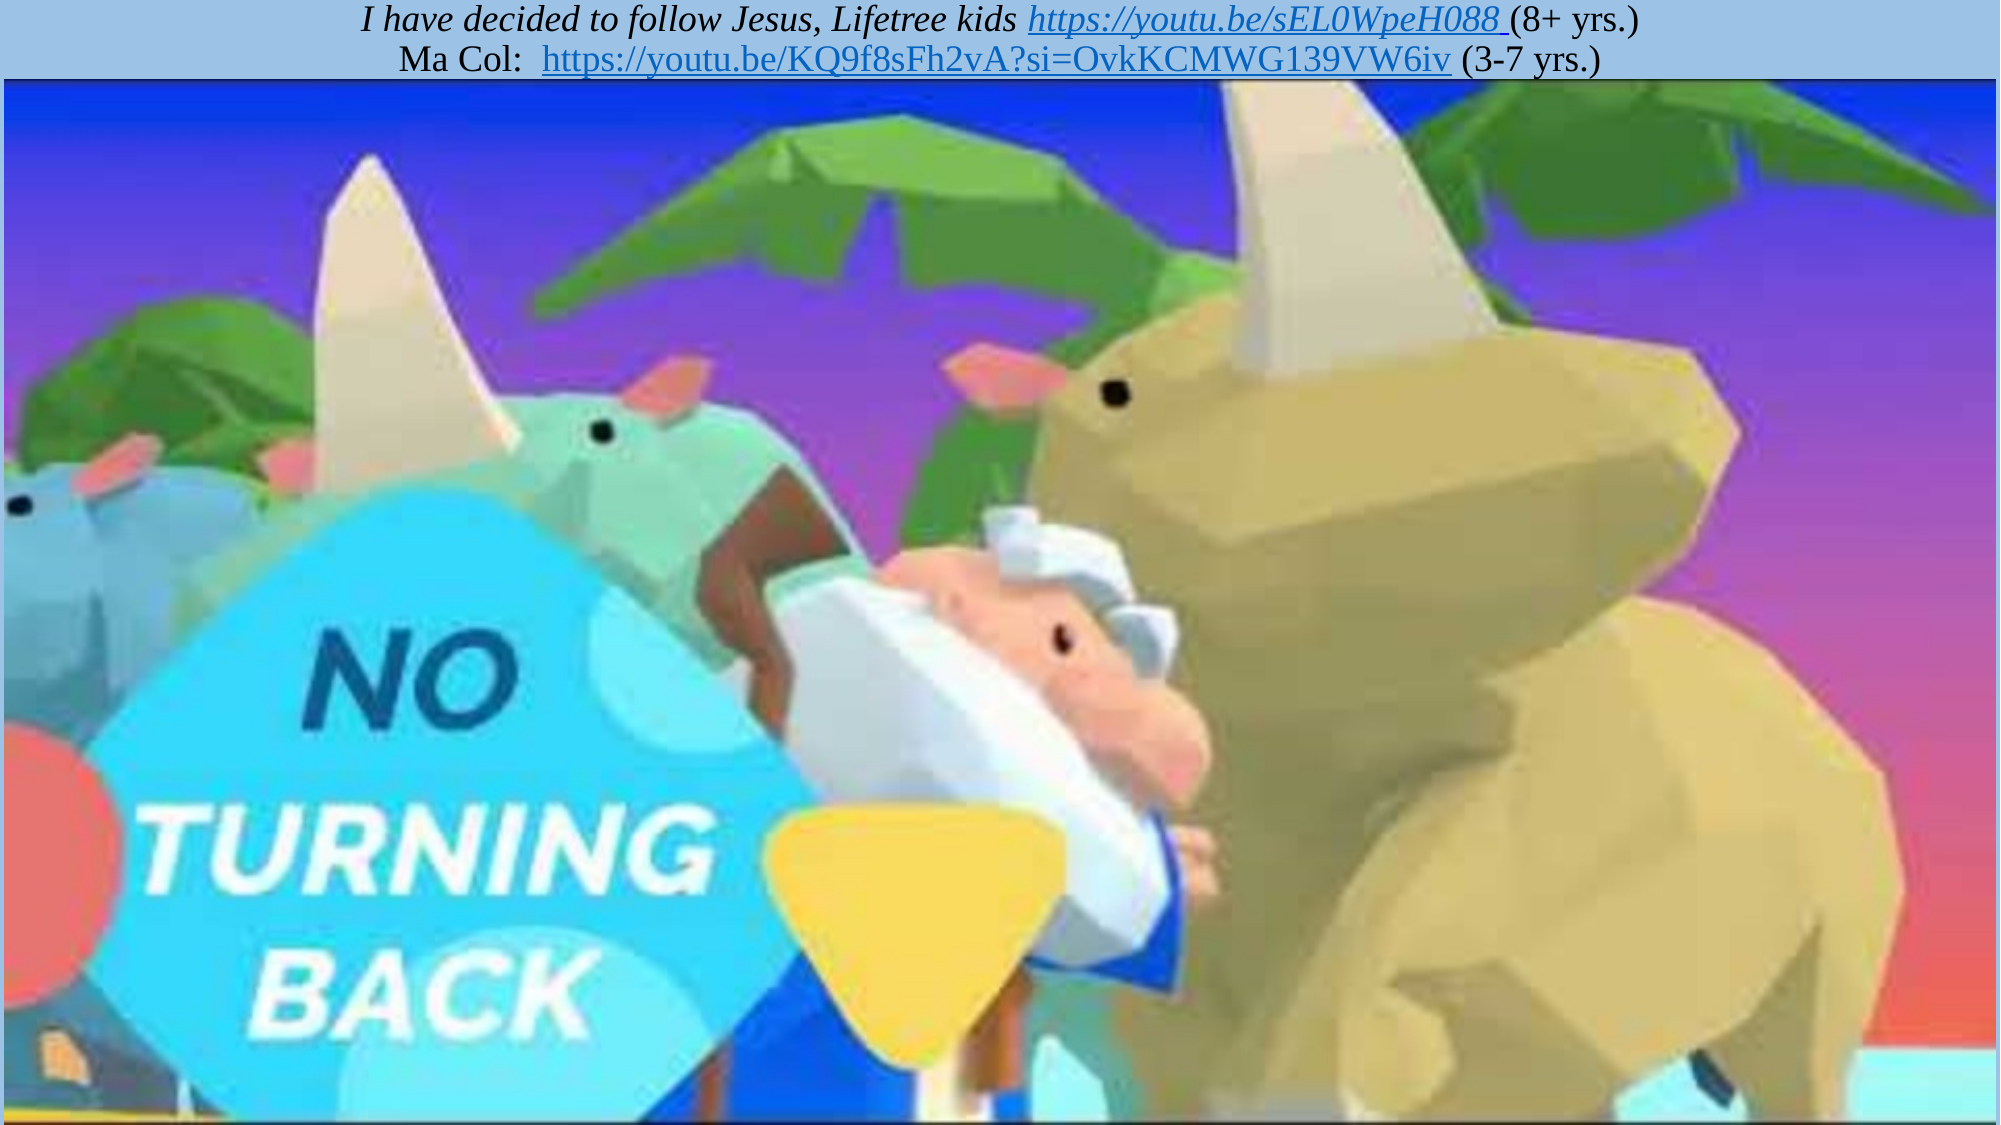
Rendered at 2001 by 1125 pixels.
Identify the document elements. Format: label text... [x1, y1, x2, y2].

title I have decided to follow Jesus, Lifetree kids https://youtu.be/sEL0WpeH088 (8+ yrs.) Ma Col: https://youtu.be/KQ9f8sFh2vA?si=OvkKCMWG139VW6iv (3-7 yrs.) [0, 0, 2000, 79]
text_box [3, 78, 1997, 1125]
